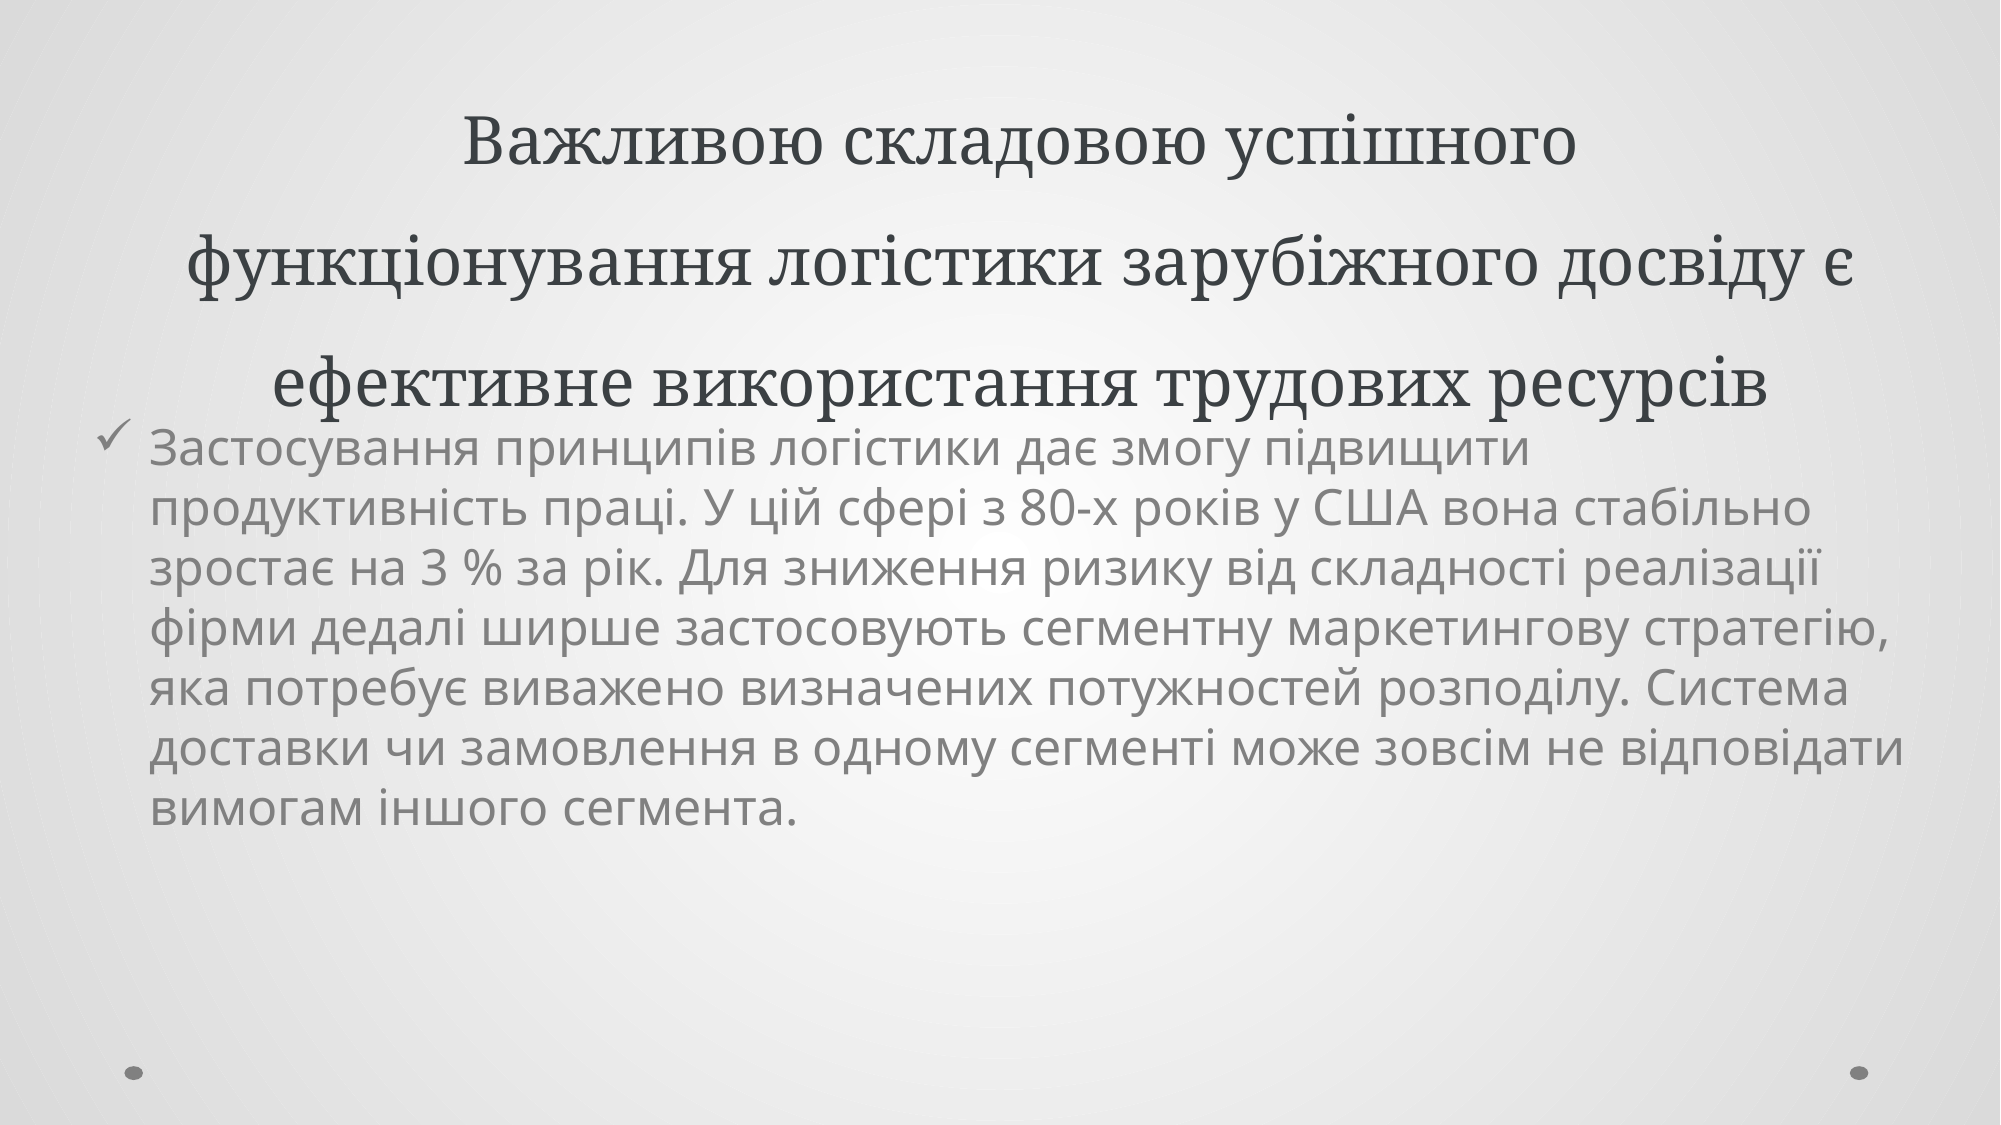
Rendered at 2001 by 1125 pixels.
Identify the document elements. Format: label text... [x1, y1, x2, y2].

title Важливою складовою успішного функціонування логістики зарубіжного досвіду є ефективне використання трудових ресурсів [158, 209, 1884, 407]
list Застосування принципів логістики дає змогу підвищити продуктивність праці. У цій сфері з 80-х років у США вона стабільно зростає на 3 % за рік. Для зниження ризику від складності реалізації фірми дедалі ширше застосовують сегментну маркетингову стратегію, яка потребує виважено визначених потужностей розподілу. Система доставки чи замовлення в одному сегменті може зовсім не відповідати вимогам іншого сегмента. [78, 407, 1938, 1125]
